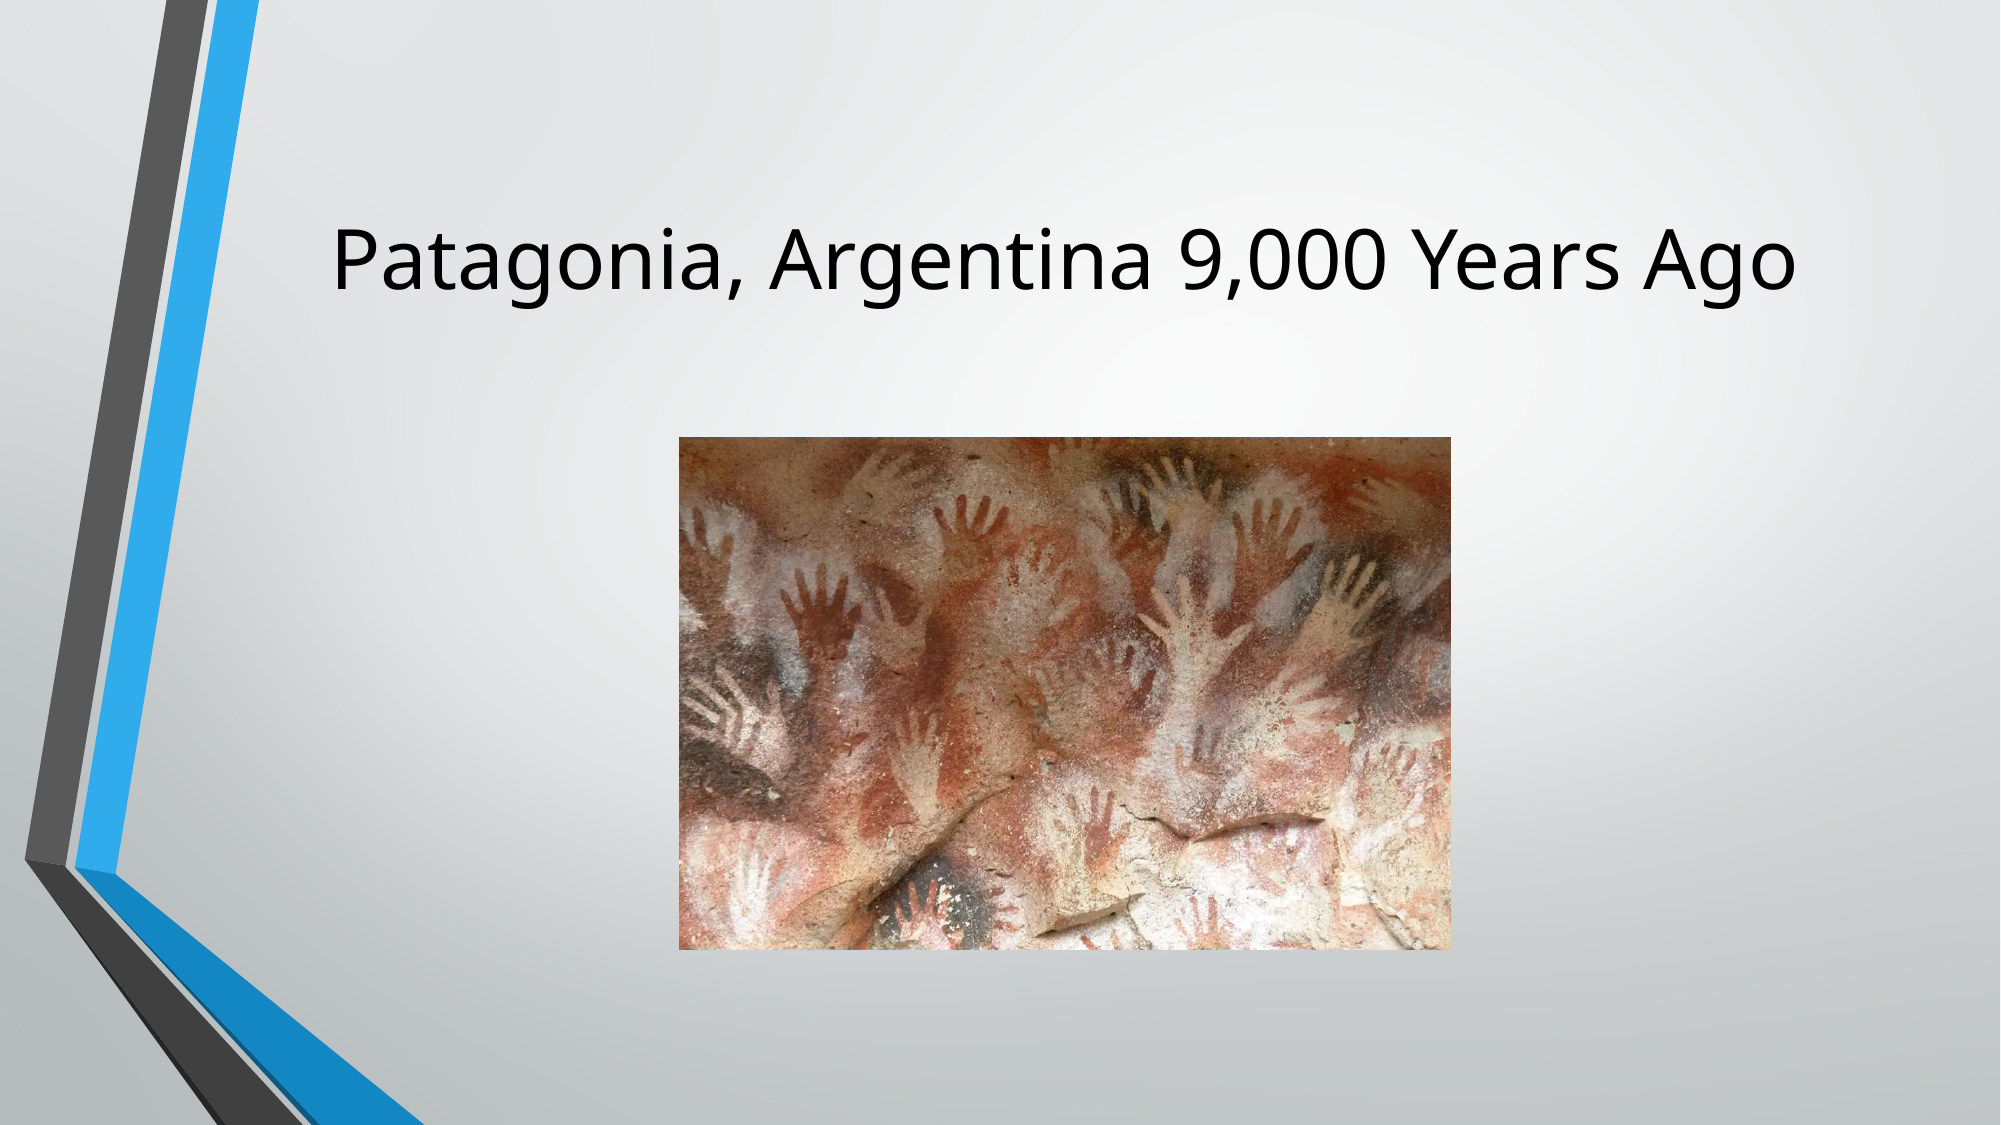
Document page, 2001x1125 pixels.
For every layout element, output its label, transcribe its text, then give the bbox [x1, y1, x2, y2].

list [679, 437, 1451, 951]
title Patagonia, Argentina 9,000 Years Ago [243, 112, 1887, 400]
